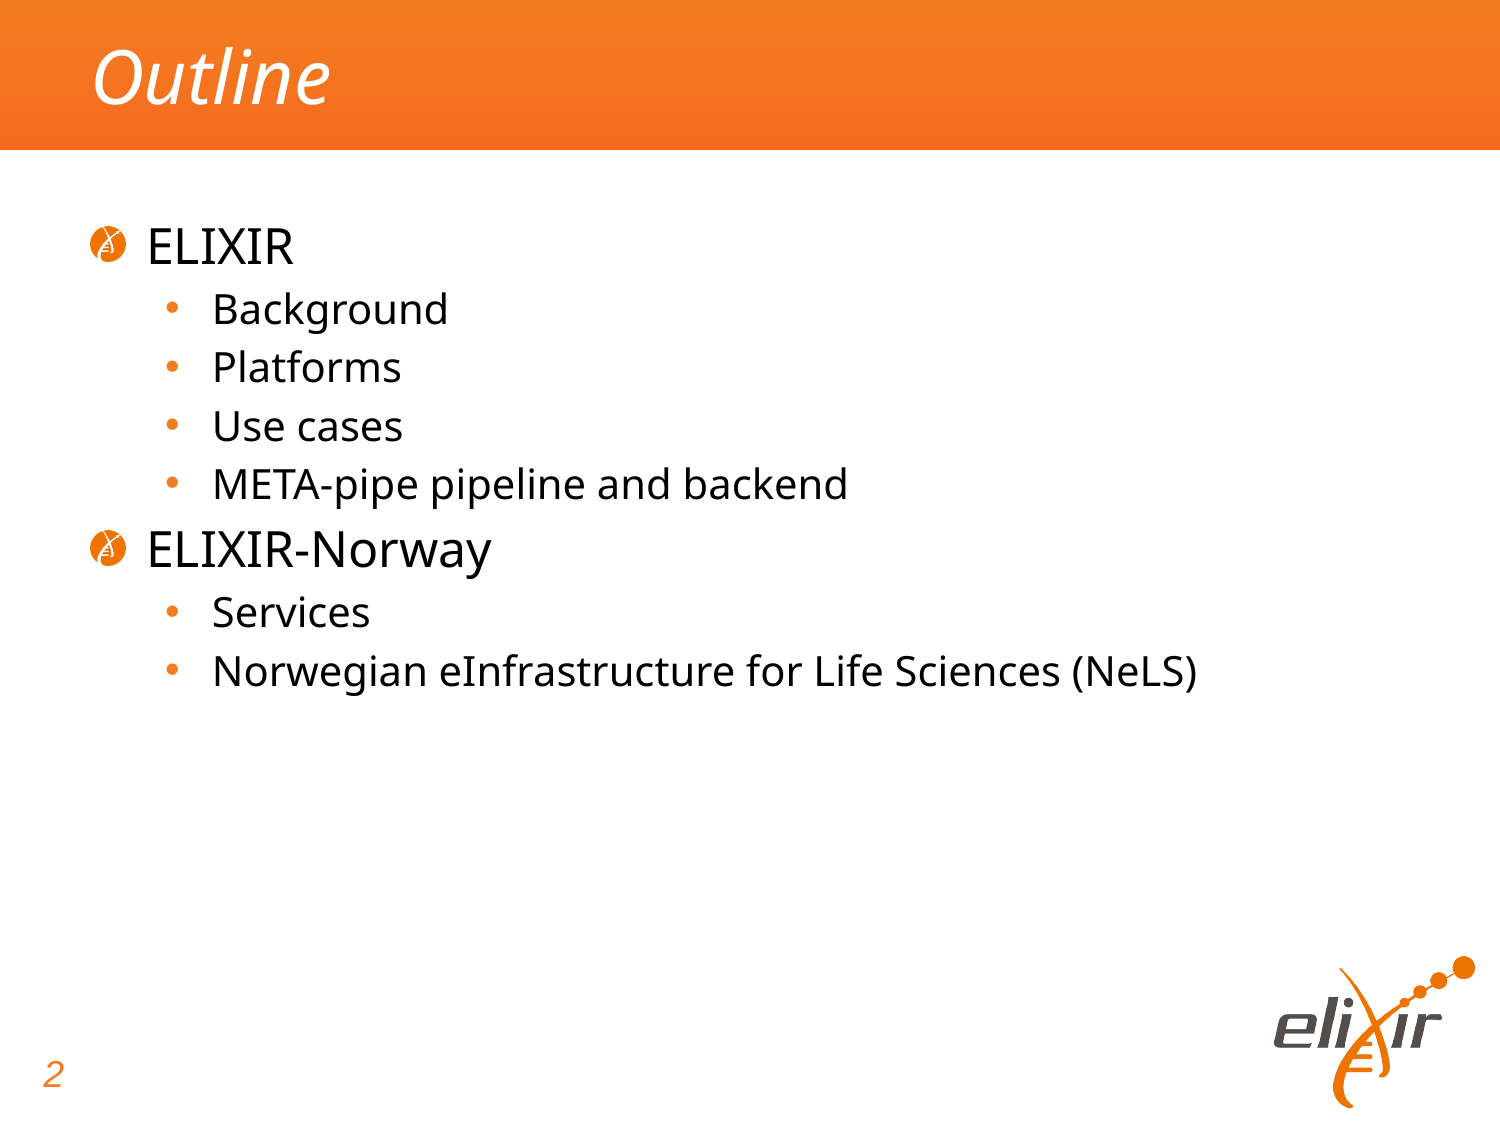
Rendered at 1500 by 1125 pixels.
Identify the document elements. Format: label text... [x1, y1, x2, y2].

picture [90, 226, 126, 262]
title Outline [75, 22, 1425, 128]
picture [1274, 956, 1475, 1109]
picture [90, 530, 126, 566]
slide_number 2 [28, 1058, 141, 1086]
list ELIXIR Background Platforms Use cases META-pipe pipeline and backend ELIXIR-Norway Services Norwegian eInfrastructure for Life Sciences (NeLS) [75, 206, 1425, 967]
